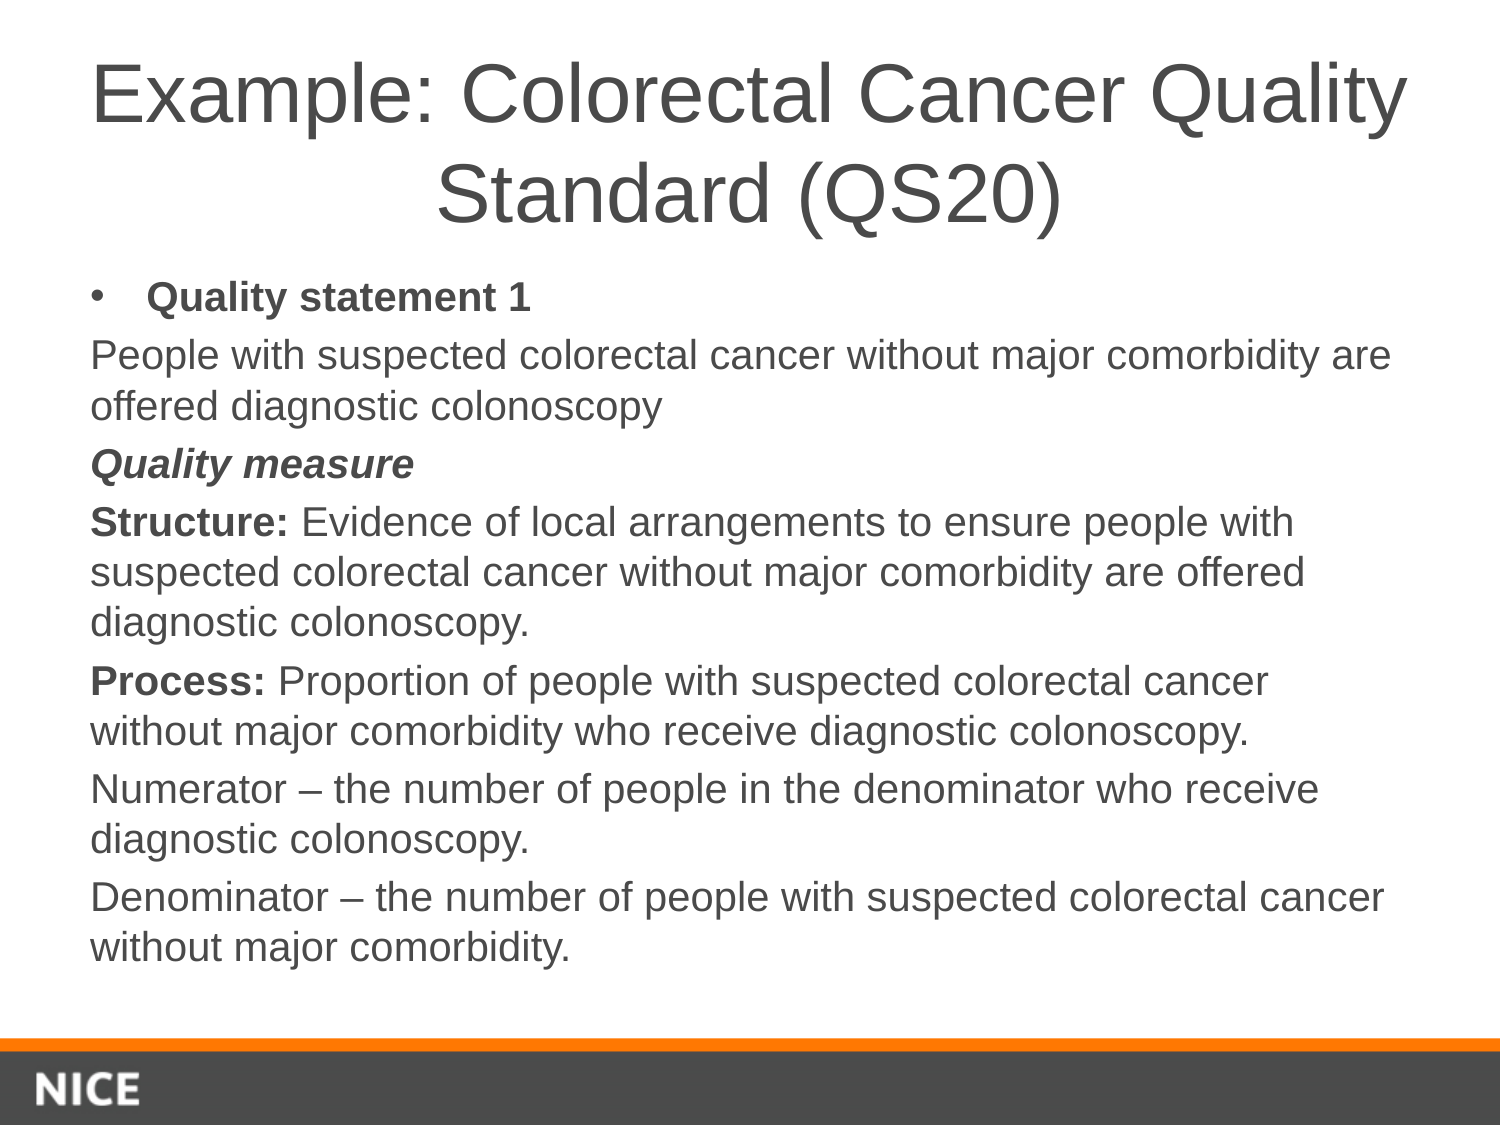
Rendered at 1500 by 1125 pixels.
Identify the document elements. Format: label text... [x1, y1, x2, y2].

list Quality statement 1 People with suspected colorectal cancer without major comorbidity are offered diagnostic colonoscopy Quality measure Structure: Evidence of local arrangements to ensure people with suspected colorectal cancer without major comorbidity are offered diagnostic colonoscopy. Process: Proportion of people with suspected colorectal cancer without major comorbidity who receive diagnostic colonoscopy. Numerator – the number of people in the denominator who receive diagnostic colonoscopy. Denominator – the number of people with suspected colorectal cancer without major comorbidity. [75, 262, 1425, 1005]
picture [0, 0, 1500, 1125]
title Example: Colorectal Cancer Quality Standard (QS20) [75, 45, 1425, 233]
